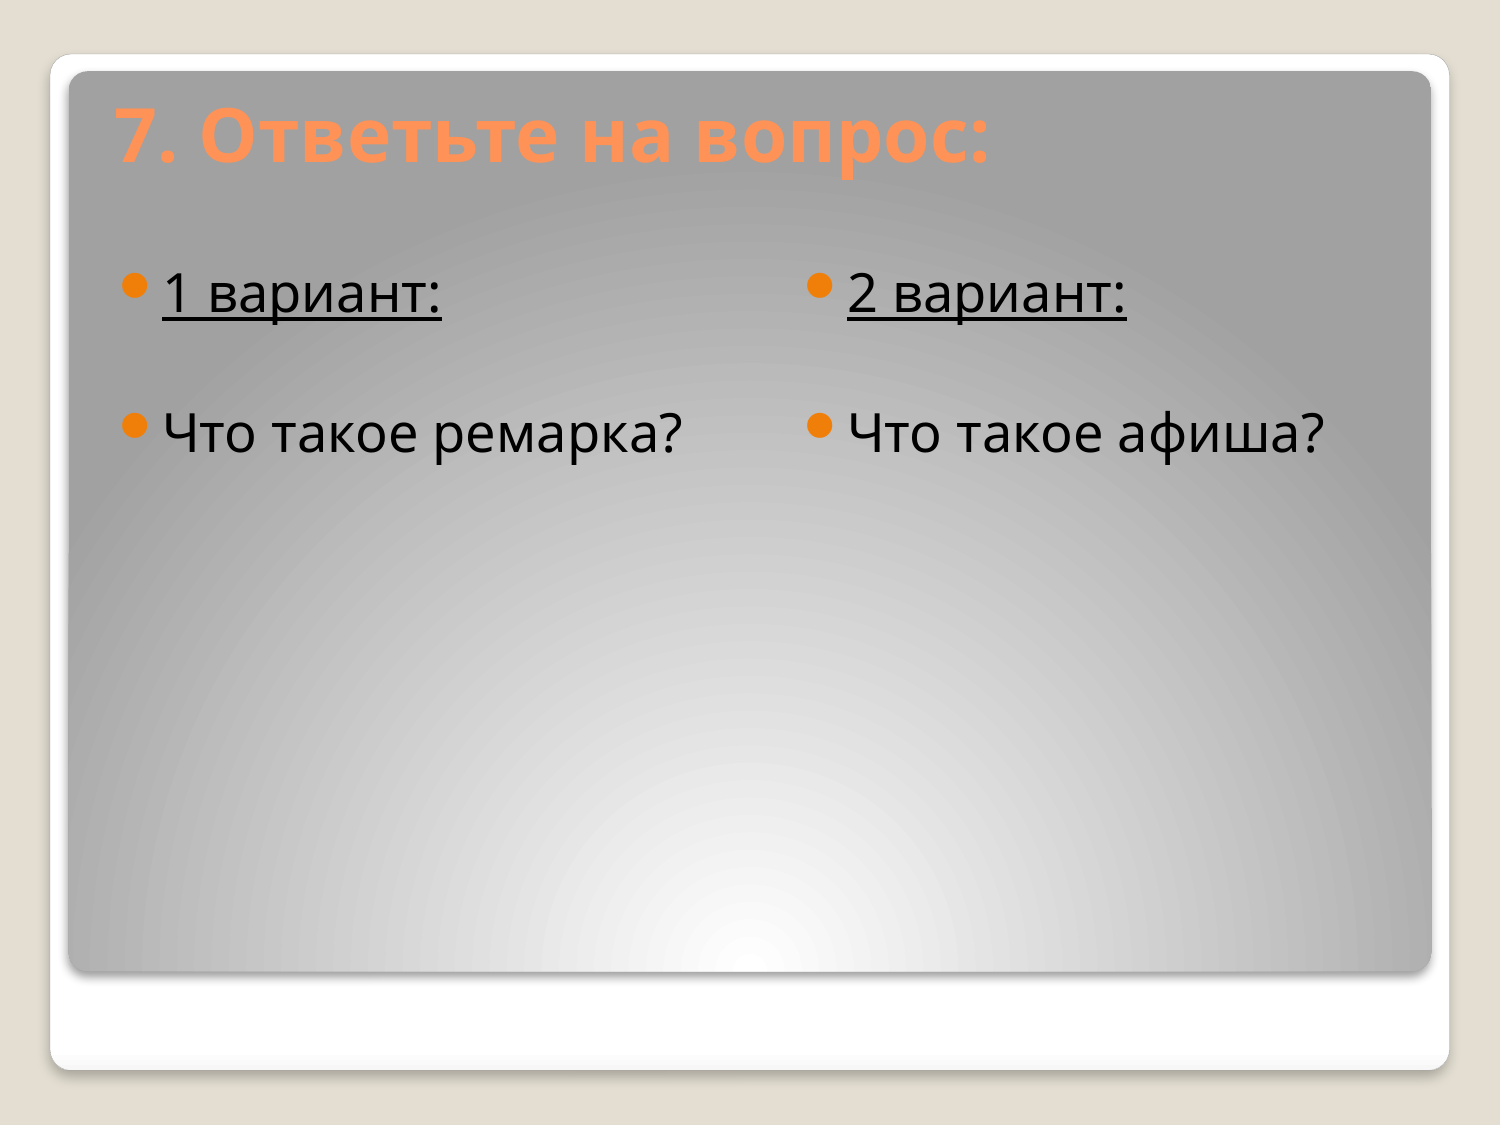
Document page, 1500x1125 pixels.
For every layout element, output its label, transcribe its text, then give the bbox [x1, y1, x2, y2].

title 7. Ответьте на вопрос: [100, 78, 1443, 185]
list 1 вариант: Что такое ремарка? [88, 243, 734, 964]
list 2 вариант: Что такое афиша? [773, 243, 1419, 976]
